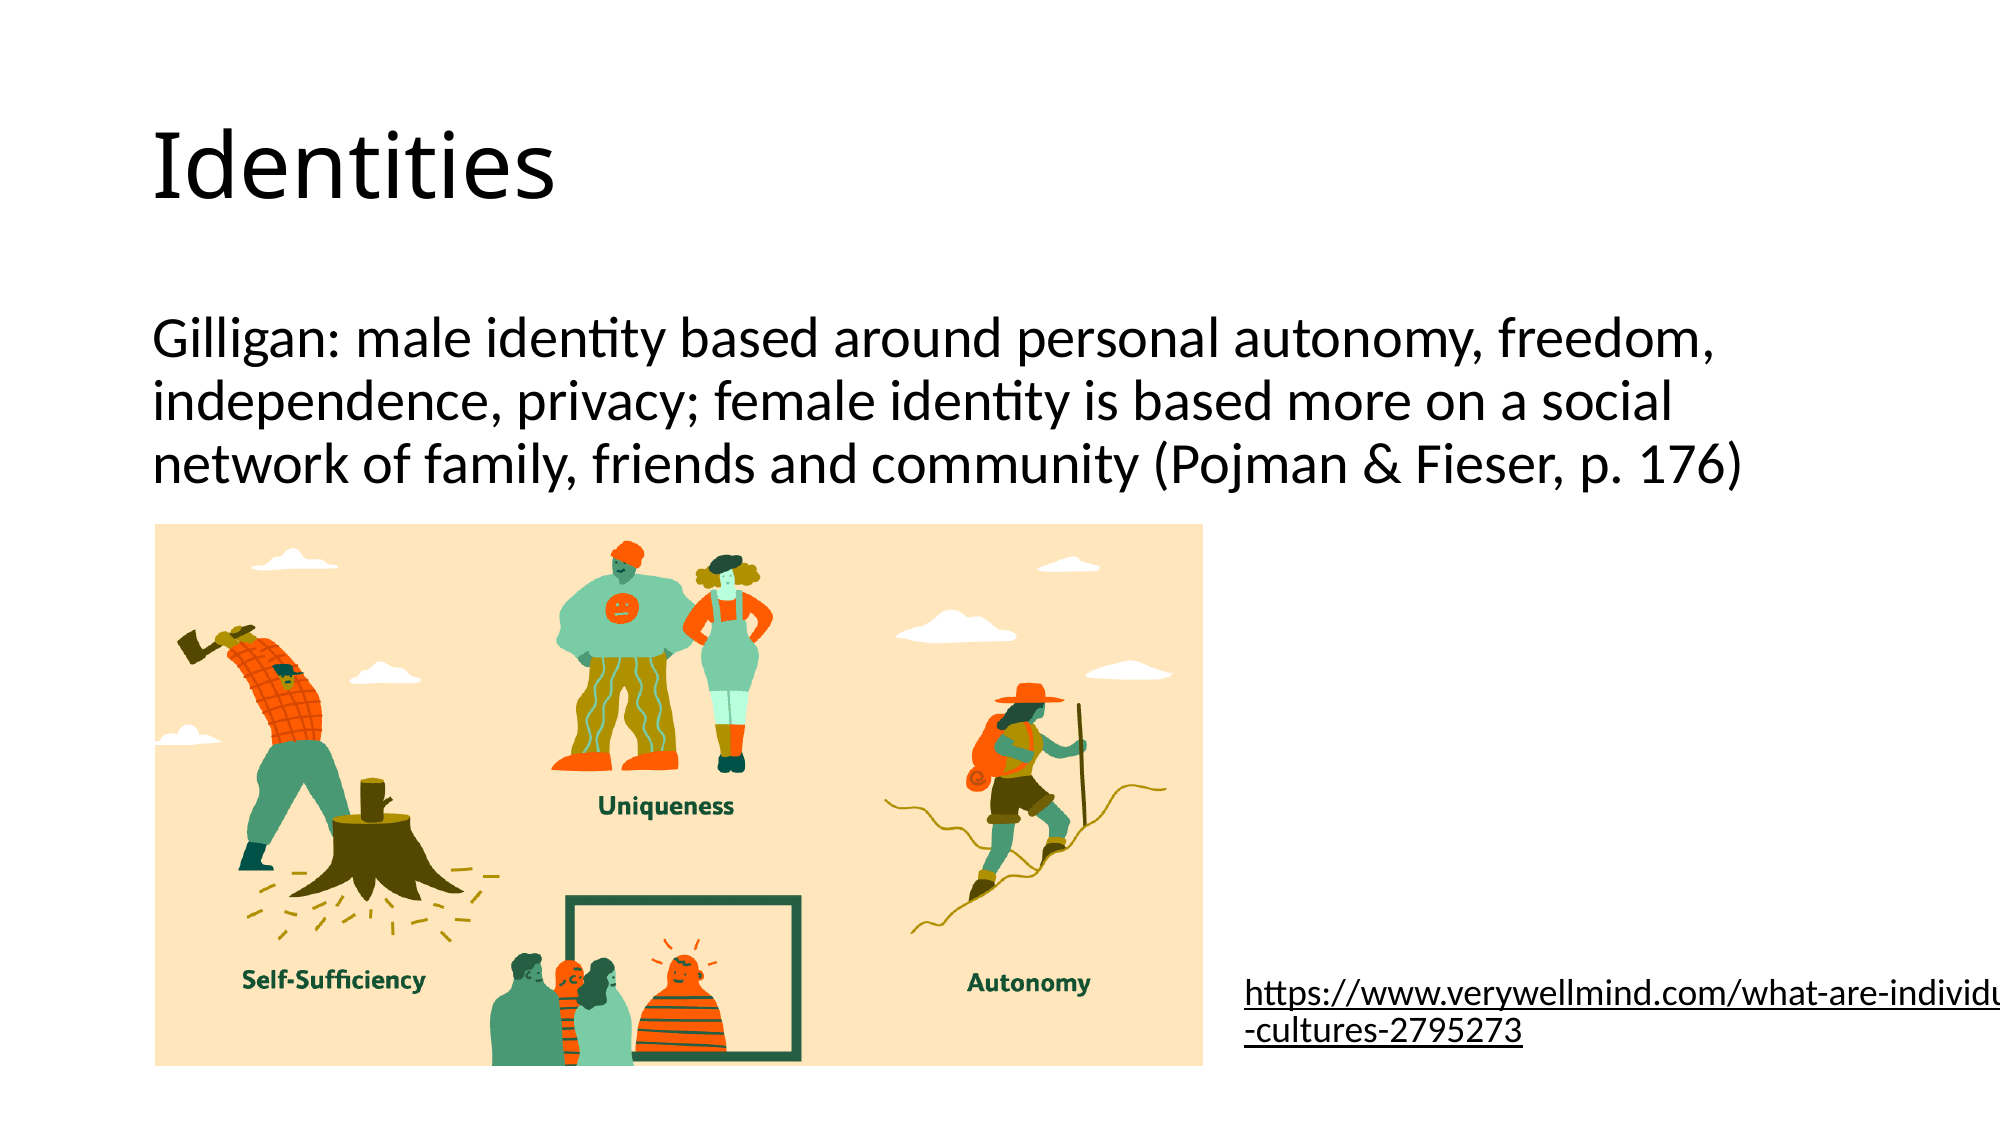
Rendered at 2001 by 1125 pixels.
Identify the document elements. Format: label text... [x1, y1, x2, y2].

list Gilligan: male identity based around personal autonomy, freedom, independence, privacy; female identity is based more on a social network of family, friends and community (Pojman & Fieser, p. 176) [137, 299, 1863, 1014]
title Identities [137, 59, 1863, 278]
picture [155, 524, 1203, 1066]
text_box https://www.verywellmind.com/what-are-individualistic-cultures-2795273 [1229, 960, 2000, 1065]
